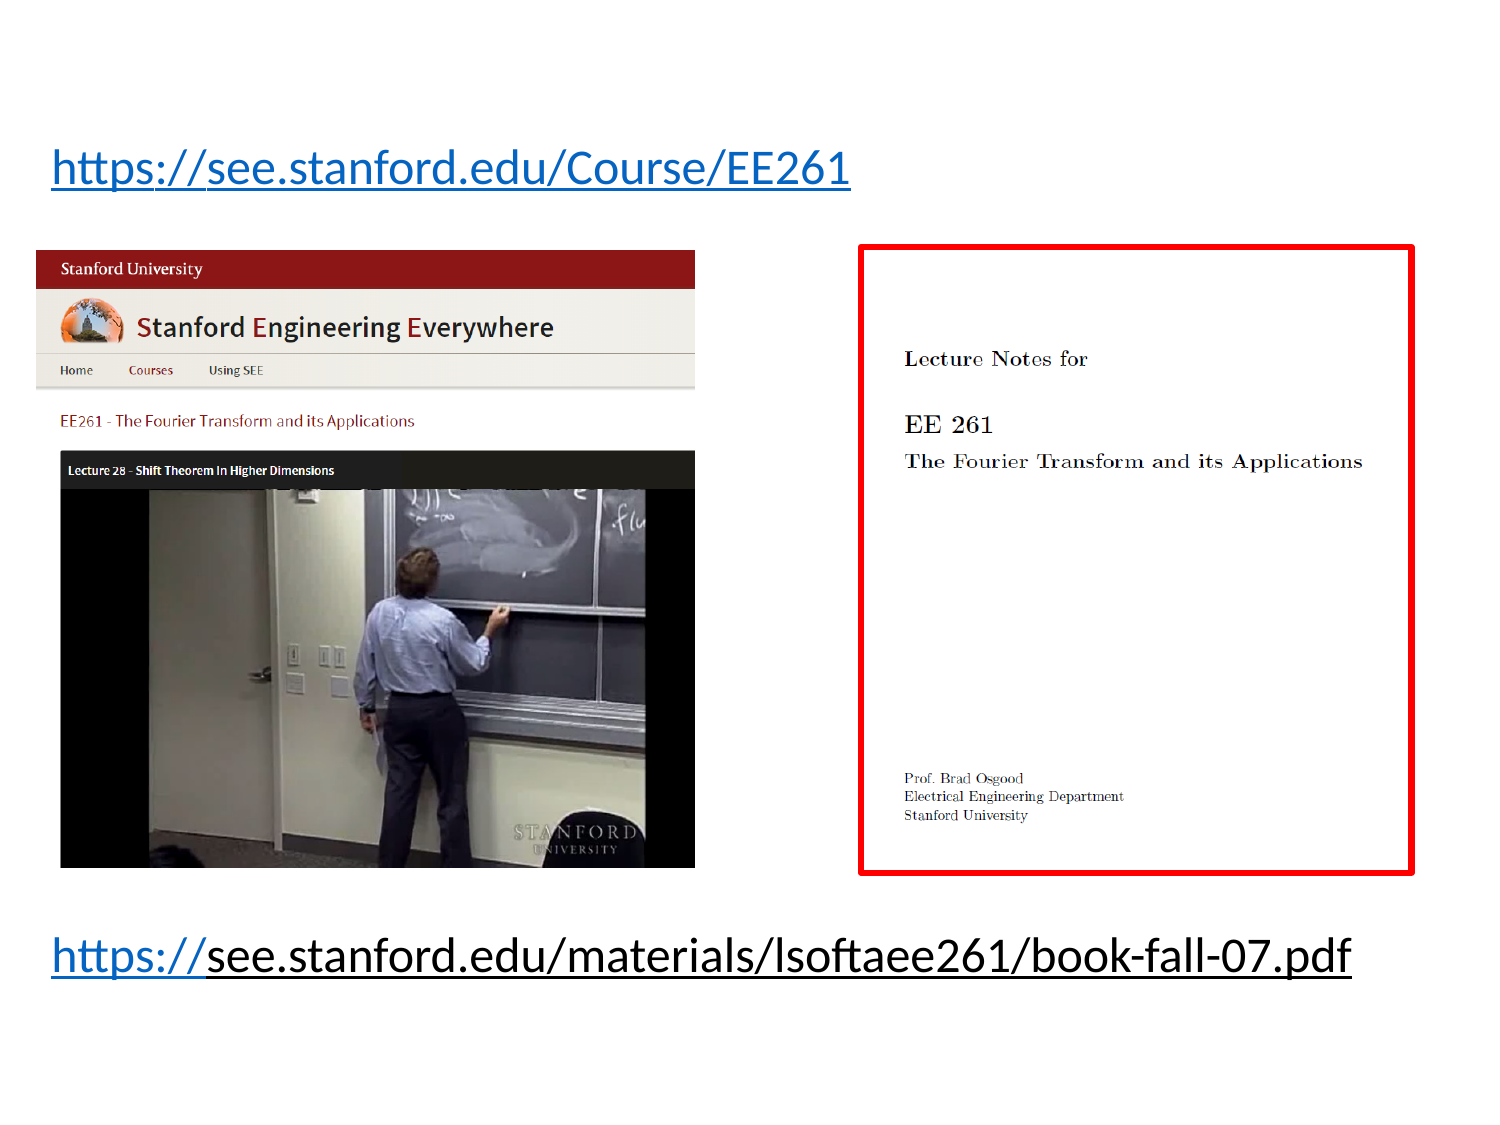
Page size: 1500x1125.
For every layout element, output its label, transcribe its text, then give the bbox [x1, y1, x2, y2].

text_box https://see.stanford.edu/materials/lsoftaee261/book-fall-07.pdf [36, 915, 1475, 991]
picture [863, 250, 1409, 870]
text_box https://see.stanford.edu/Course/EE261 [36, 127, 1017, 203]
picture [36, 250, 695, 869]
